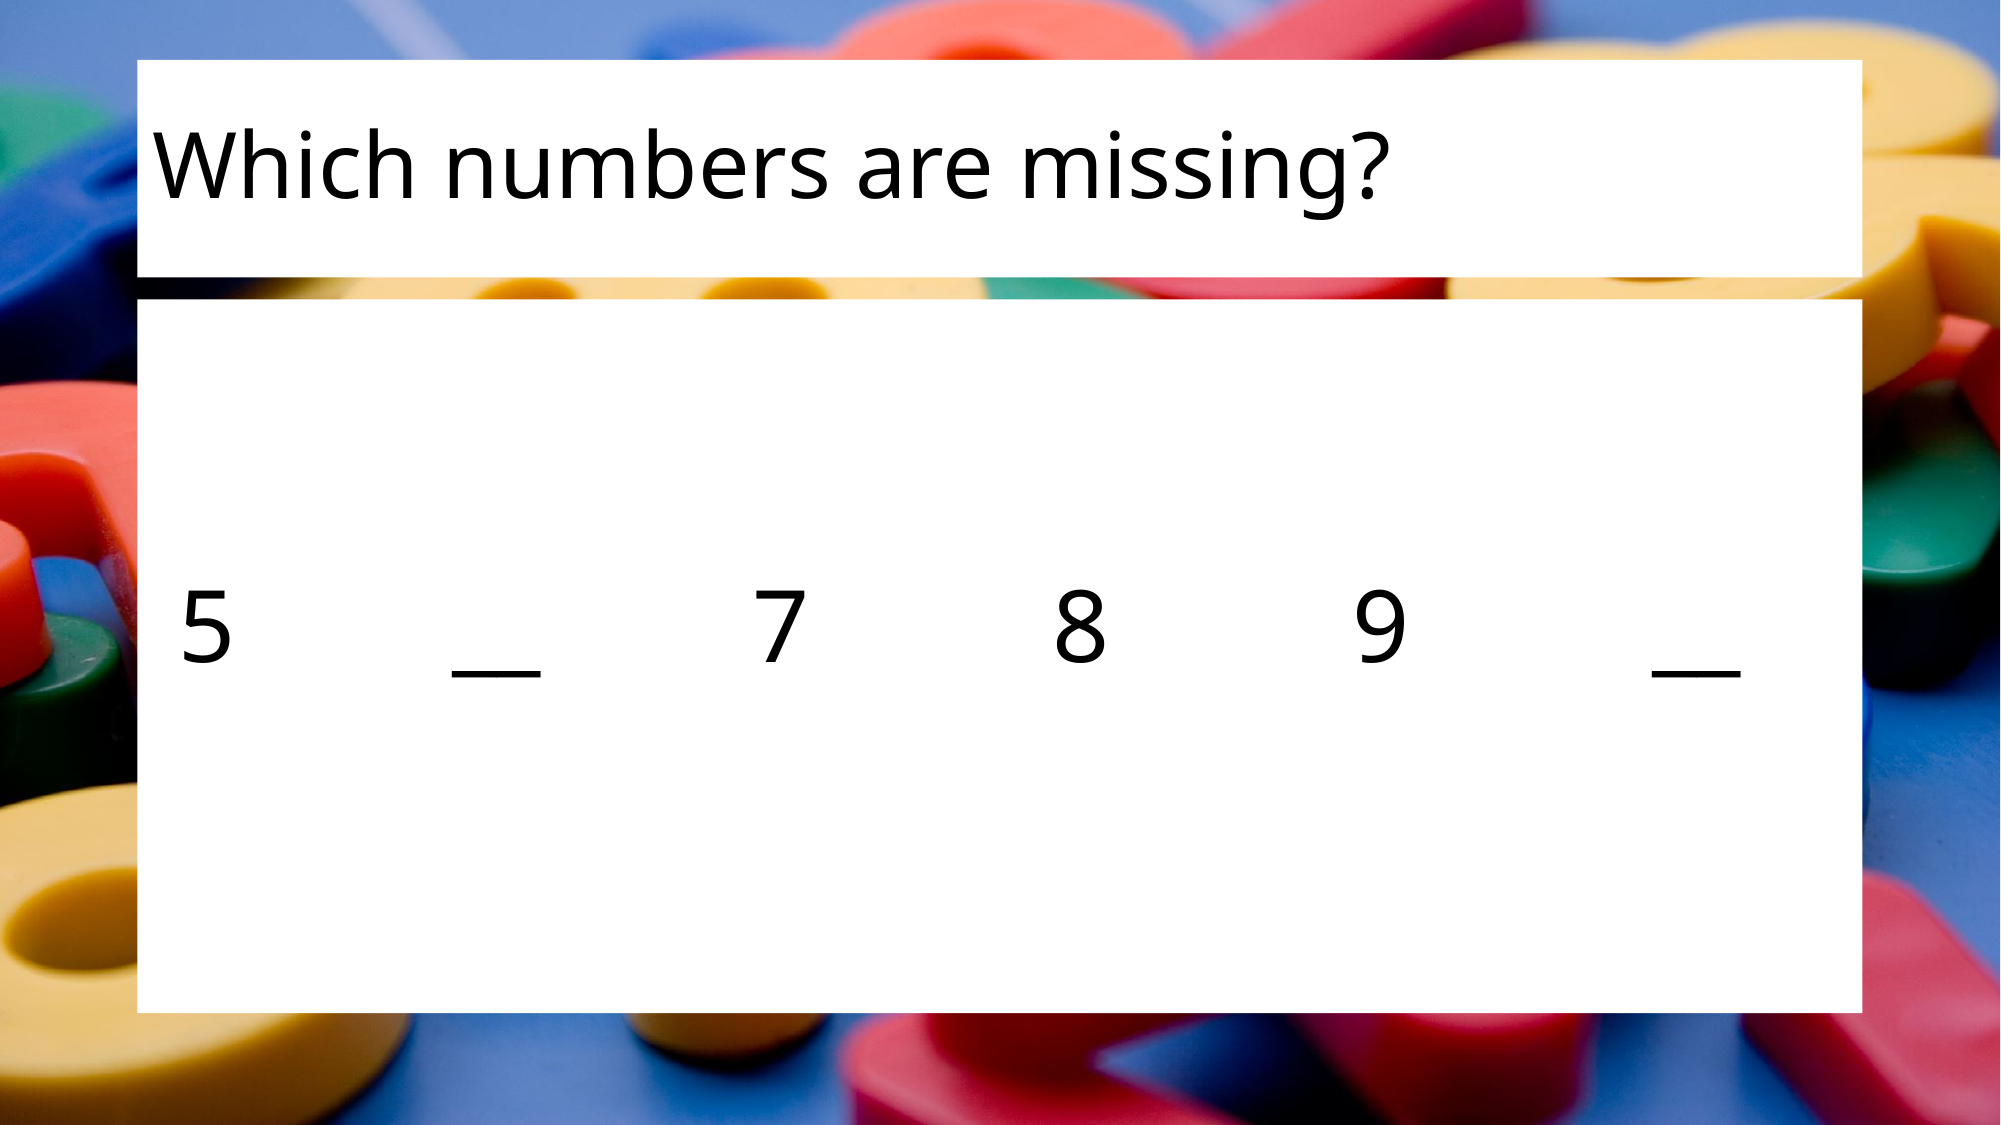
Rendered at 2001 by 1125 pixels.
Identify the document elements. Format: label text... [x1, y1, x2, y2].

title Which numbers are missing? [137, 59, 1863, 278]
picture [0, 0, 2001, 1125]
list 5 __ 7 8 9 __ [137, 299, 1863, 1014]
